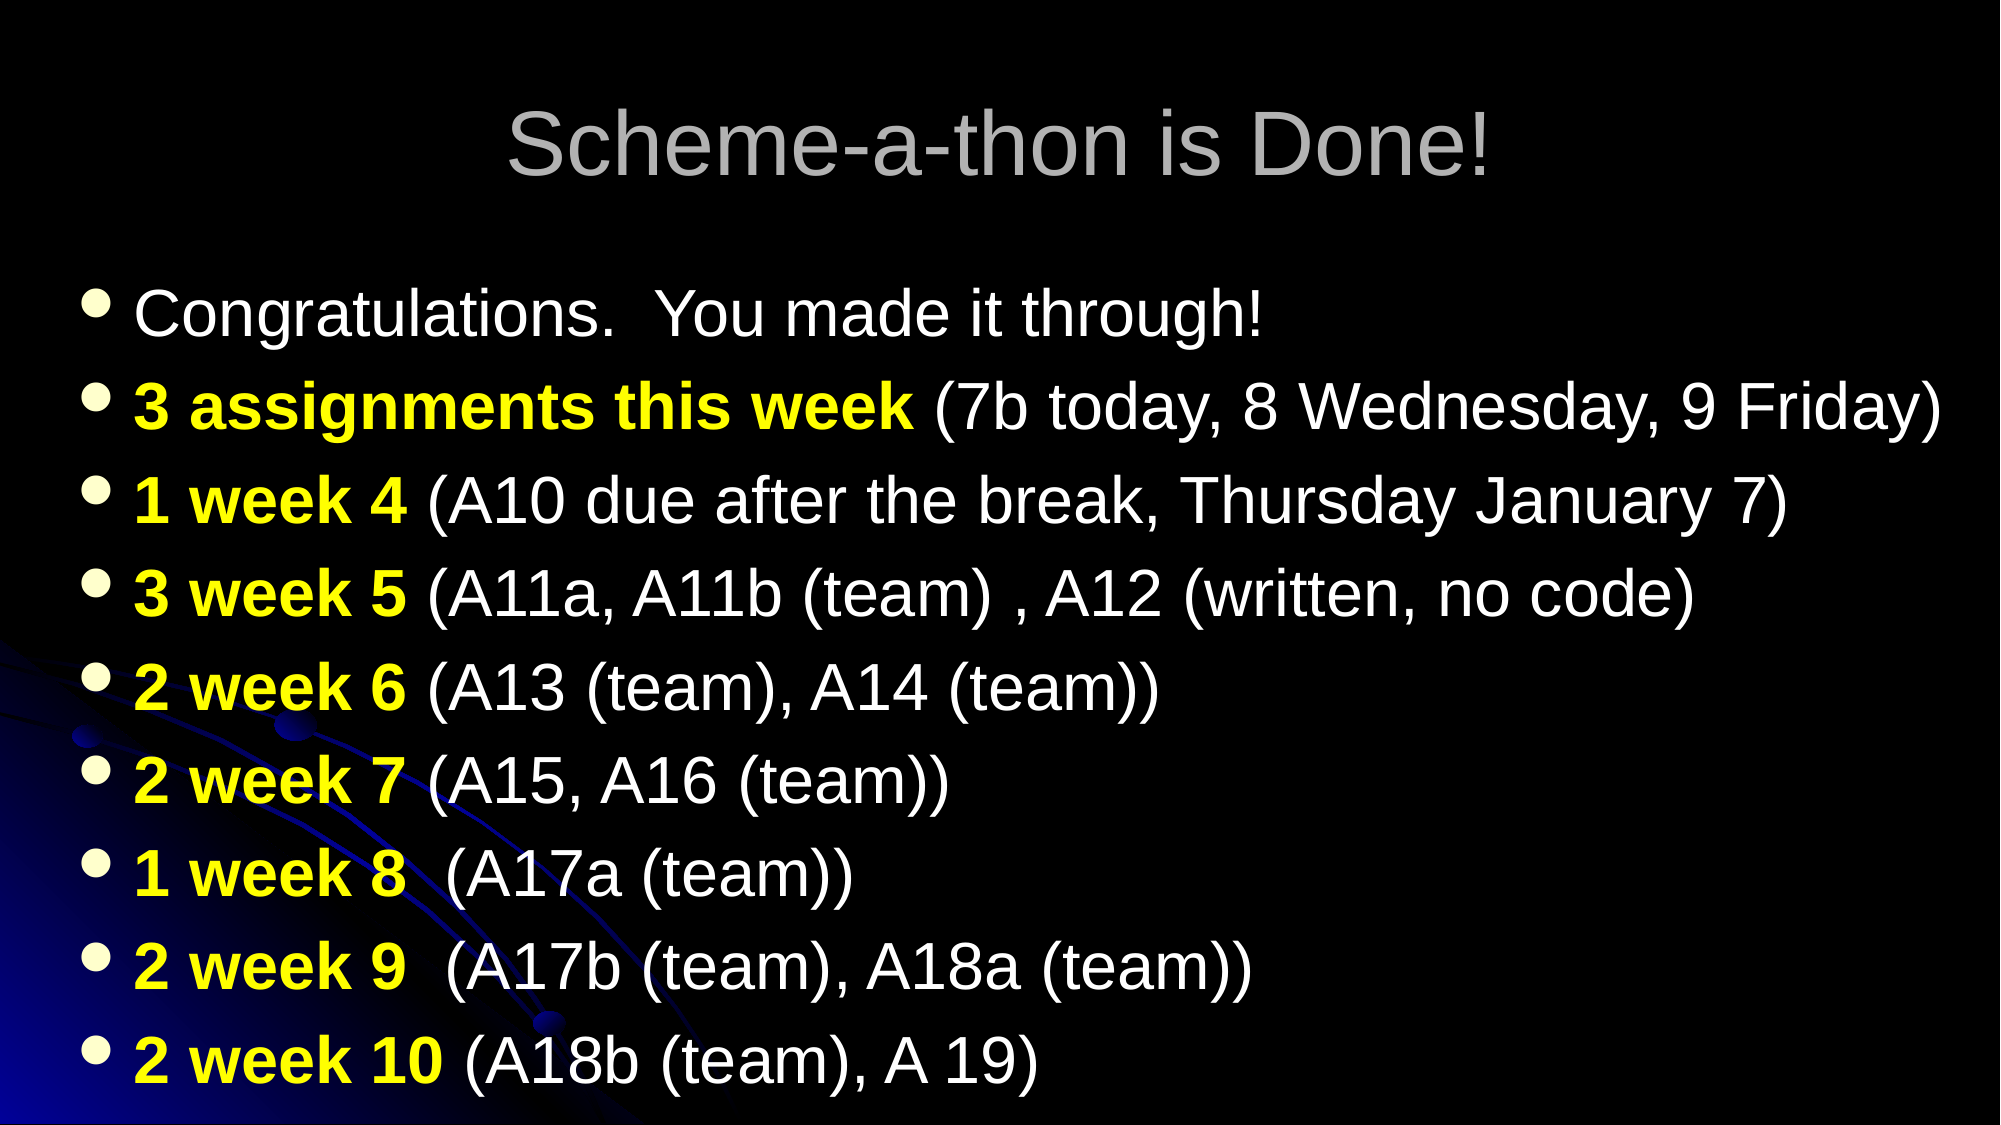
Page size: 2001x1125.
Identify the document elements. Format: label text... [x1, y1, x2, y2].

list Congratulations. You made it through! 3 assignments this week (7b today, 8 Wednesday, 9 Friday) 1 week 4 (A10 due after the break, Thursday January 7) 3 week 5 (A11a, A11b (team) , A12 (written, no code) 2 week 6 (A13 (team), A14 (team)) 2 week 7 (A15, A16 (team)) 1 week 8 (A17a (team)) 2 week 9 (A17b (team), A18a (team)) 2 week 10 (A18b (team), A 19) [62, 262, 1976, 1006]
title Scheme-a-thon is Done! [99, 45, 1901, 233]
